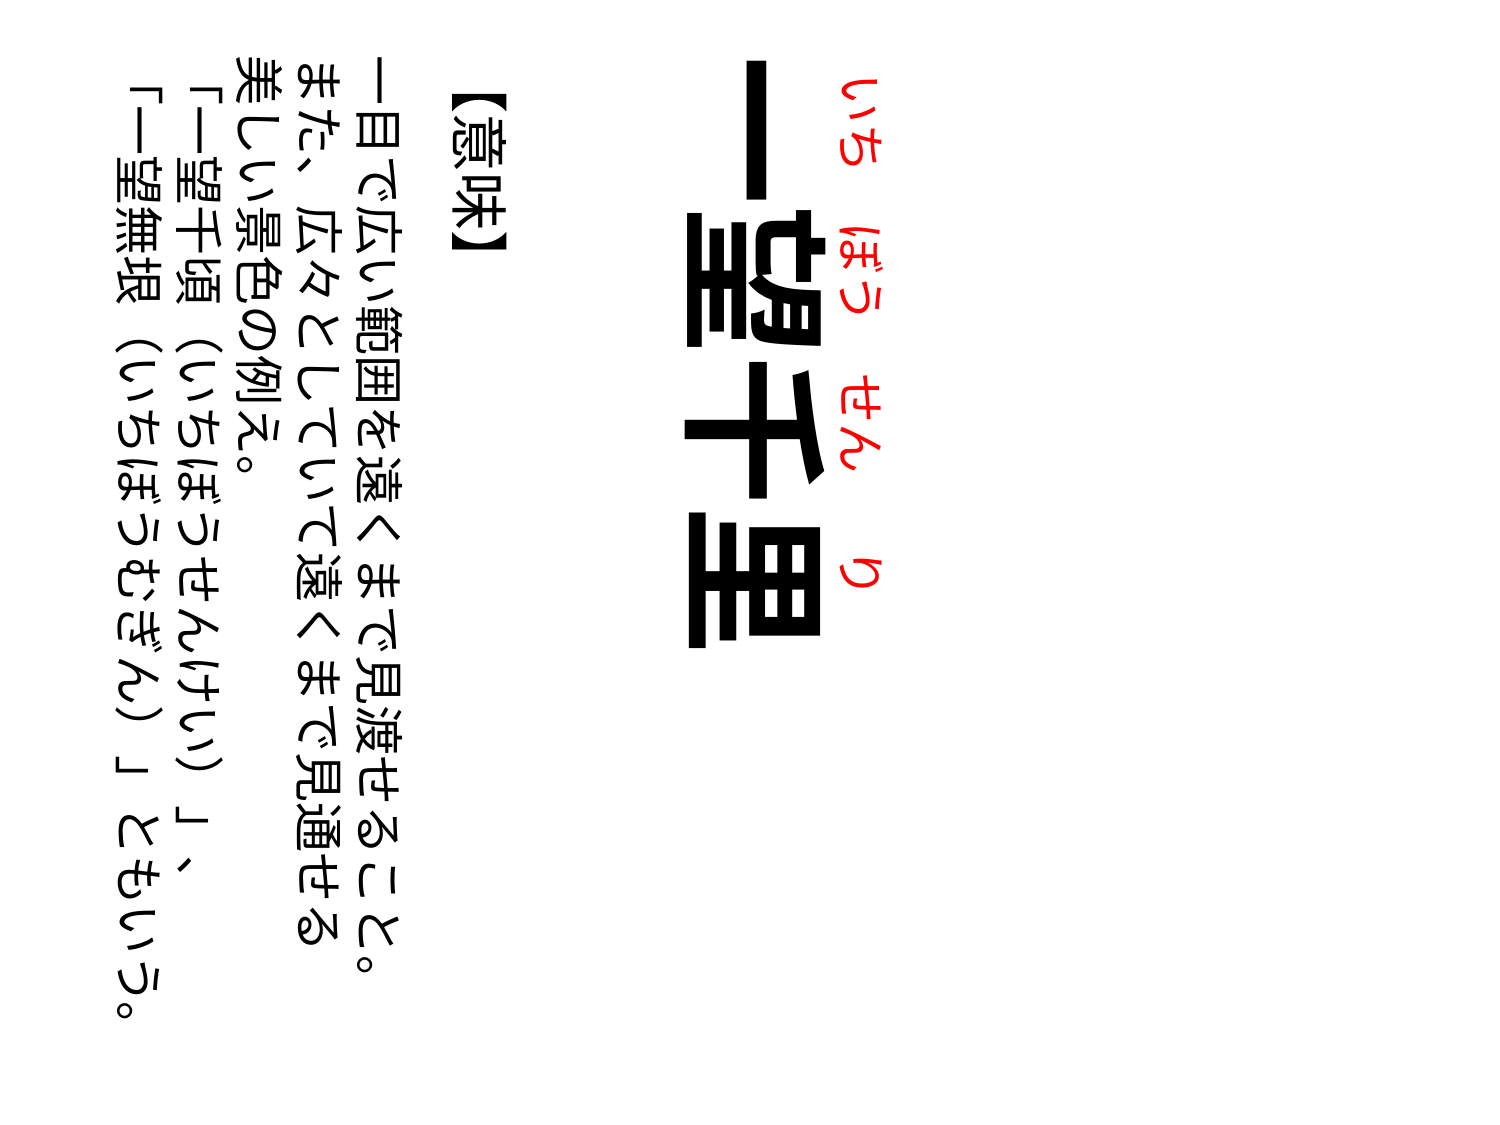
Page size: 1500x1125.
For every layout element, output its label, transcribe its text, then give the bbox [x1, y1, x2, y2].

text_box 【意味】 一目で広い範囲を遠くまで見渡せること。 また、広々としていて遠くまで見通せる 美しい景色の例え。 「一望千頃（いちぼうせんけい）」、 「一望無垠（いちぼうむぎん）」ともいう。 [0, 40, 523, 1125]
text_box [809, 34, 901, 663]
text_box 一望千里 [643, 40, 857, 1104]
